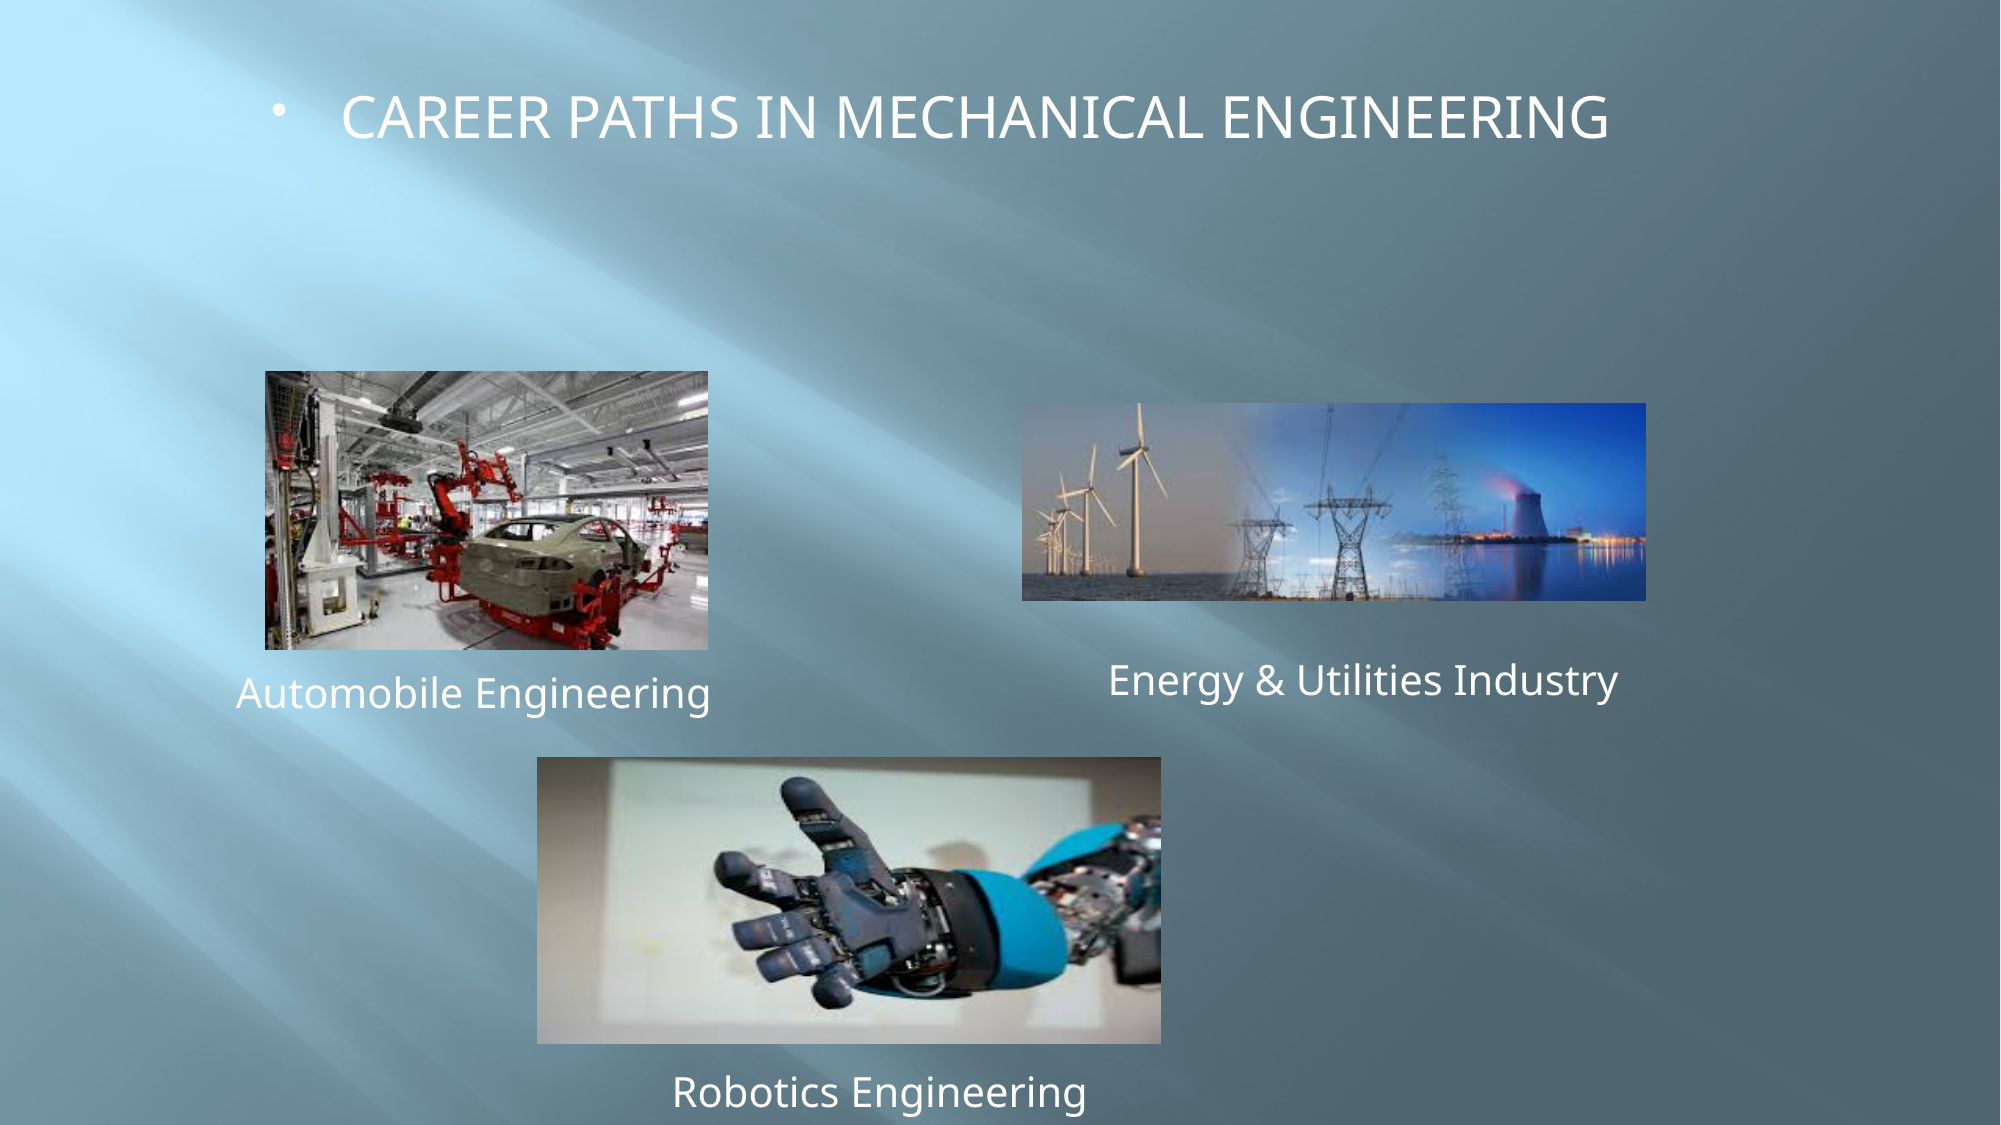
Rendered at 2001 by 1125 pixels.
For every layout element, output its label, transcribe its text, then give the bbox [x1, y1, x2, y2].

text_box Automobile Engineering [220, 659, 728, 725]
list CAREER PATHS IN MECHANICAL ENGINEERING [235, 72, 1970, 885]
picture [537, 757, 1162, 1044]
picture [264, 370, 708, 650]
picture [1022, 403, 1647, 601]
text_box Robotics Engineering [568, 1079, 1192, 1124]
text_box Energy & Utilities Industry [1051, 645, 1675, 711]
